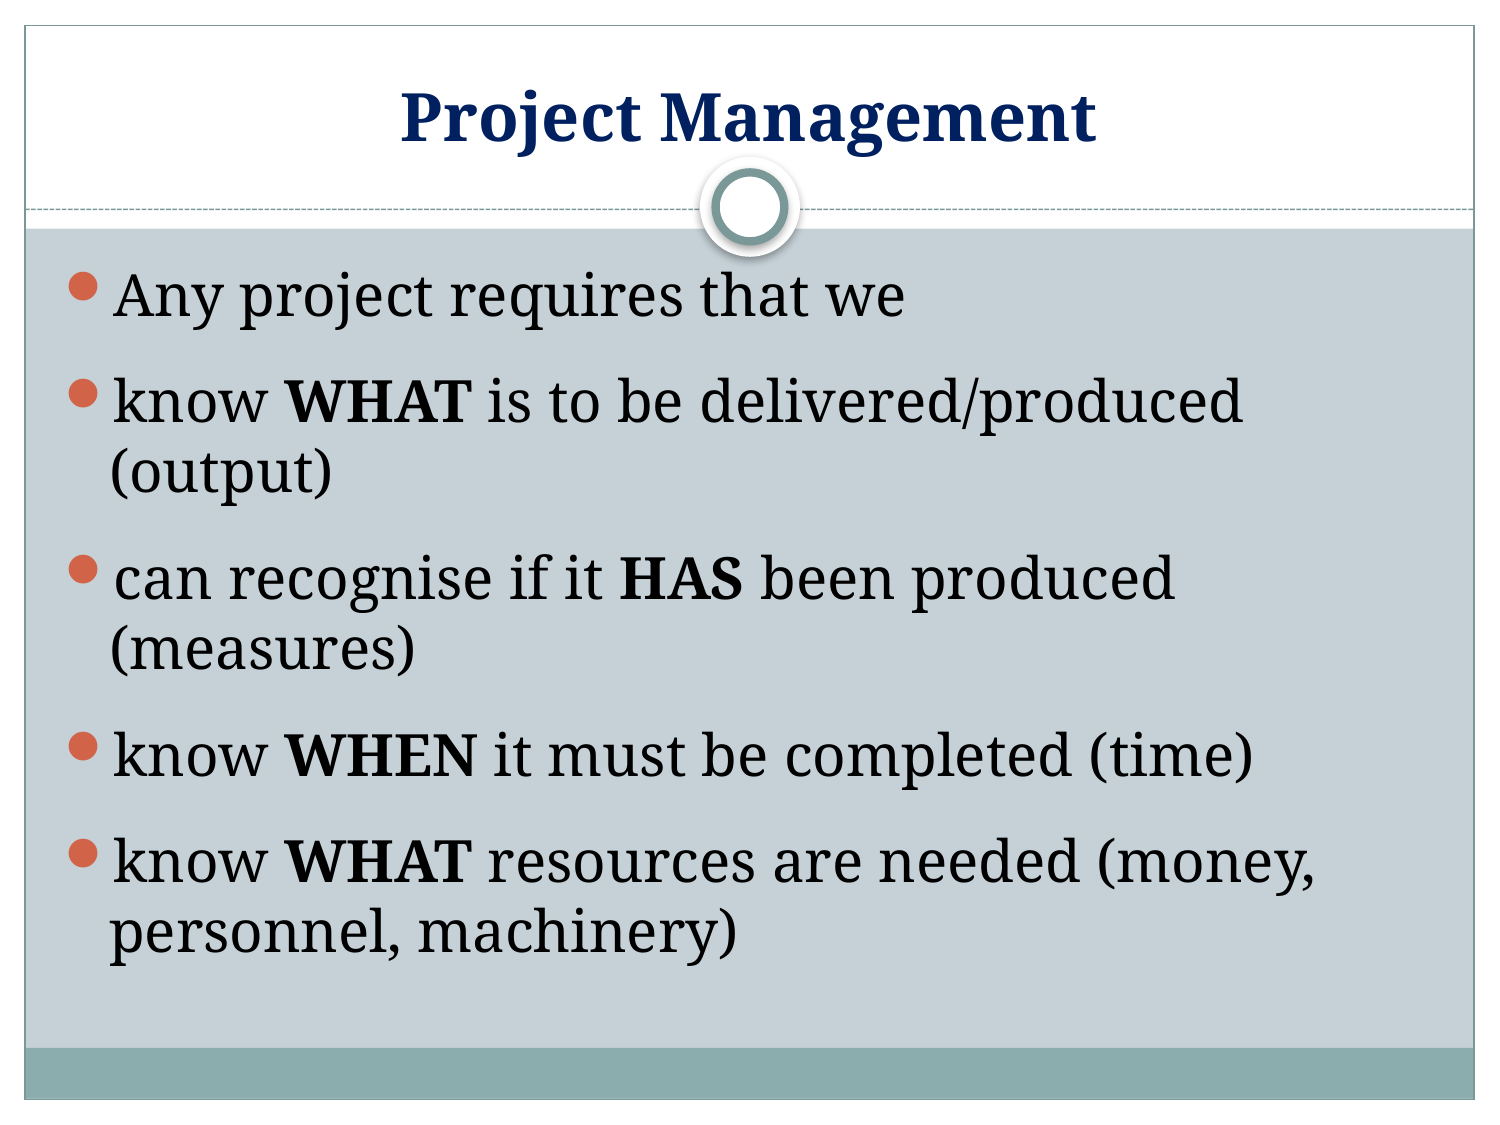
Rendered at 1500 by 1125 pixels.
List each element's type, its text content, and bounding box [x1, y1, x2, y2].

list Any project requires that we know WHAT is to be delivered/produced (output) can recognise if it HAS been produced (measures) know WHEN it must be completed (time) know WHAT resources are needed (money, personnel, machinery) [49, 250, 1459, 1001]
title Project Management [49, 37, 1450, 162]
